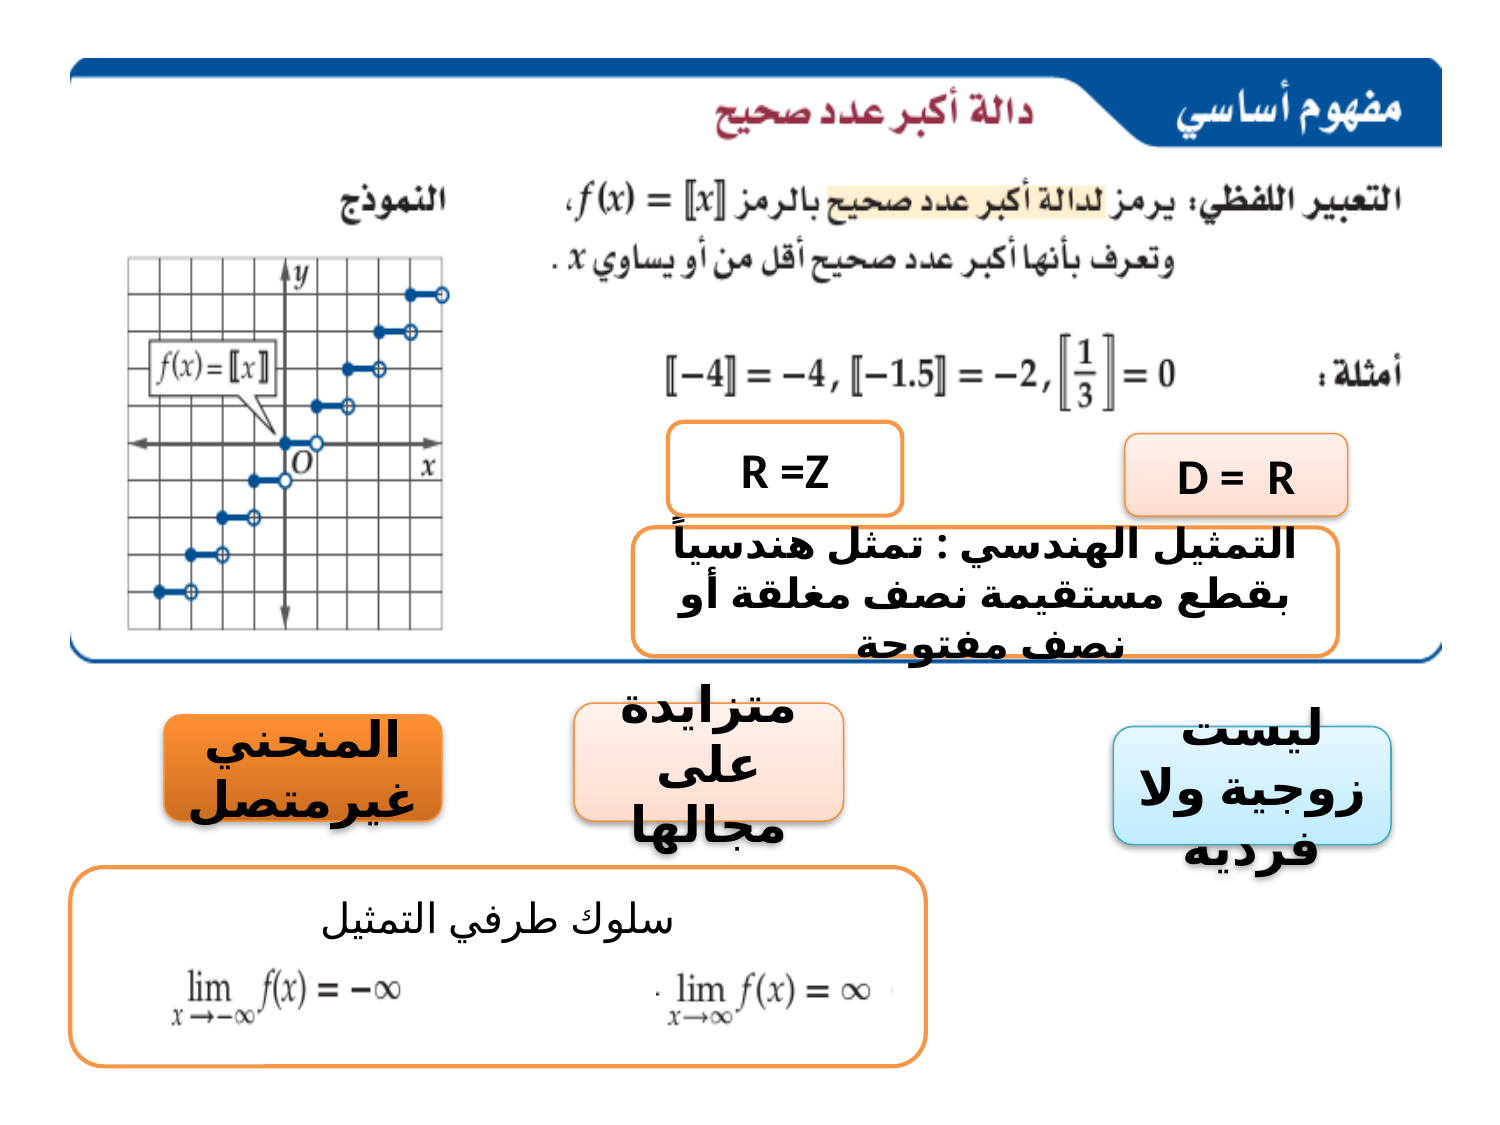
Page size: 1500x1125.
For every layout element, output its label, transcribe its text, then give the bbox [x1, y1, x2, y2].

picture [163, 960, 413, 1044]
picture [70, 58, 1442, 669]
text_box المنحني غيرمتصل [163, 714, 443, 822]
text_box متزايدة على مجالها [573, 702, 845, 822]
picture [655, 944, 893, 1044]
text_box سلوك طرفي التمثيل [68, 865, 928, 1069]
text_box ليست زوجية ولا فرديه [1112, 725, 1392, 846]
